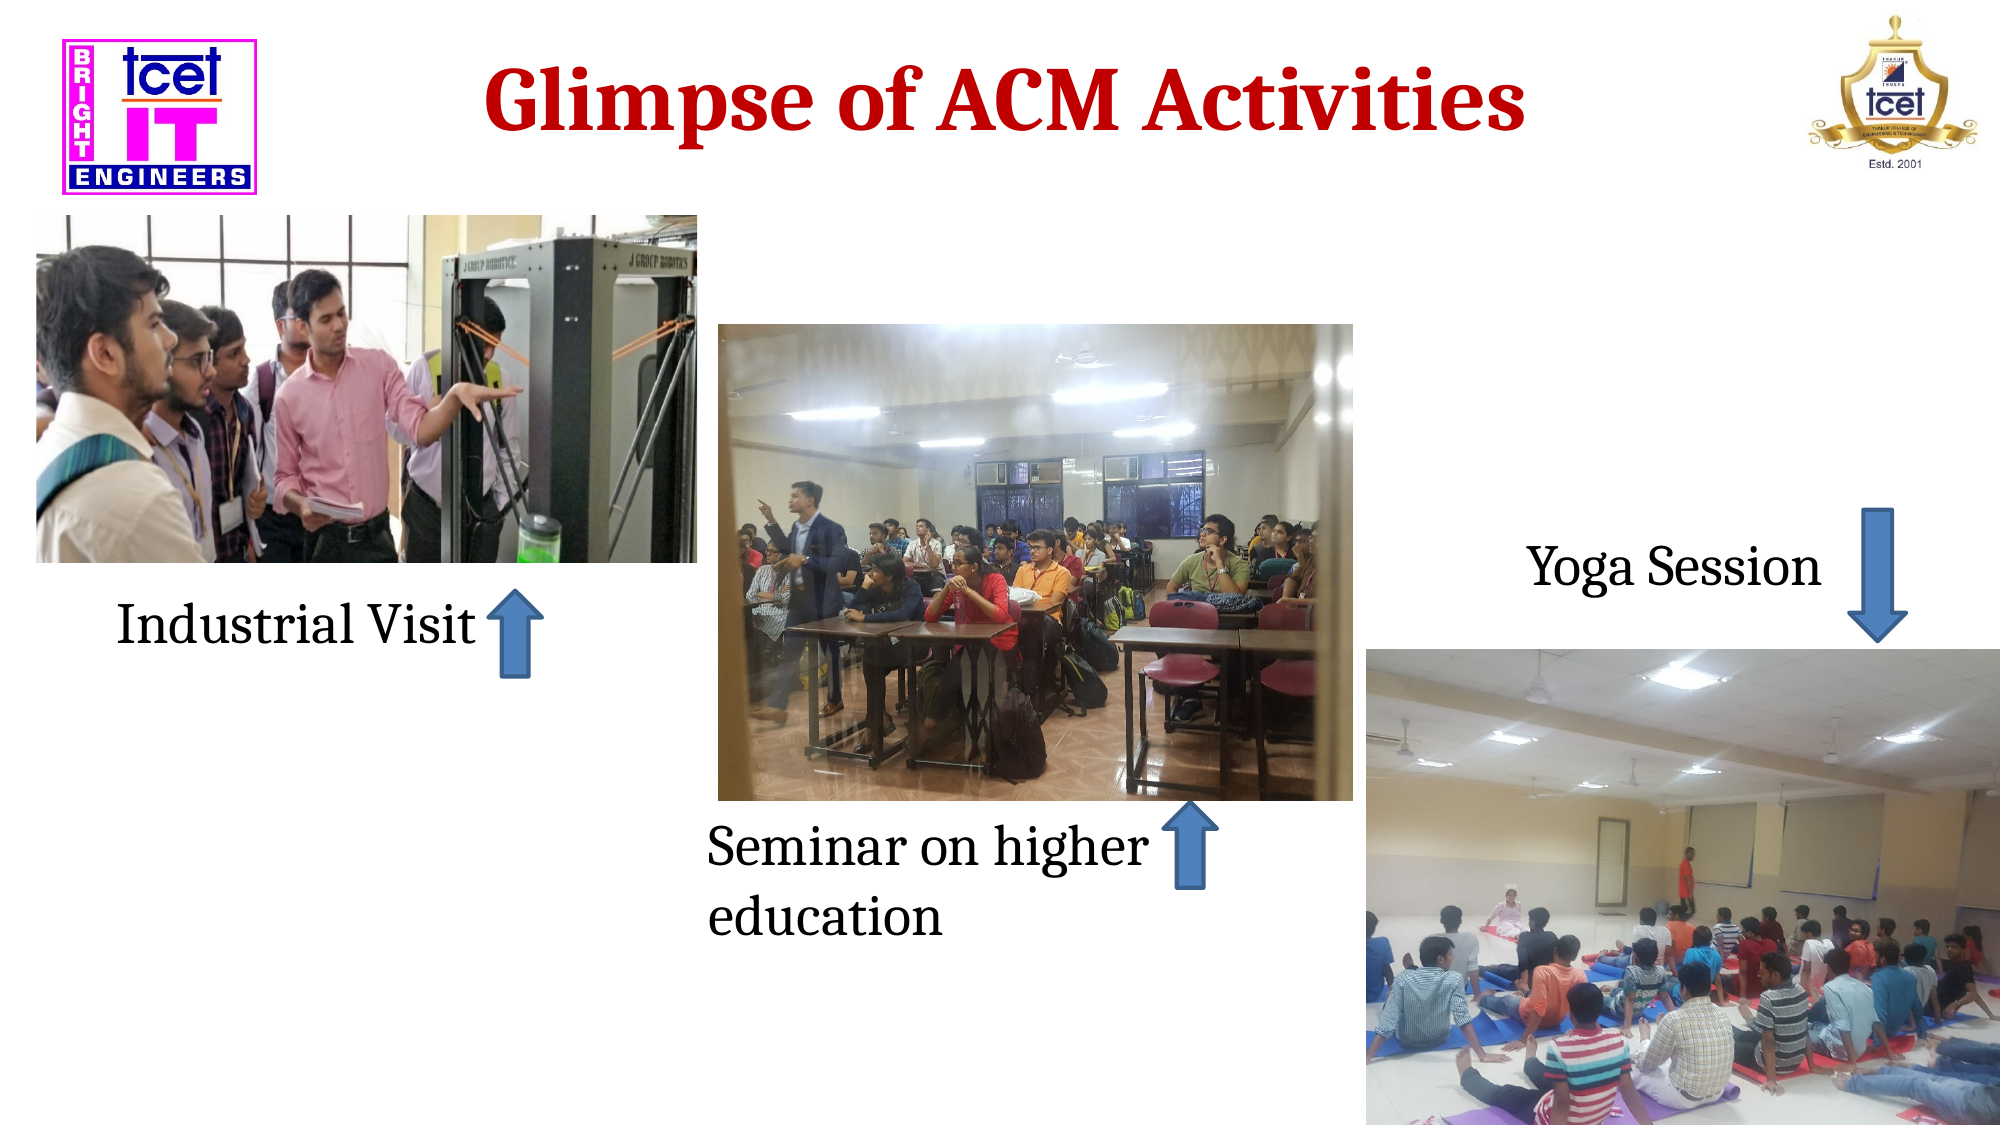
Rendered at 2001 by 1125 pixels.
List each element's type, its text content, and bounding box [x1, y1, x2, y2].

text_box Industrial Visit [101, 577, 560, 663]
text_box Yoga Session [1511, 519, 1861, 605]
title Glimpse of ACM Activities [106, 0, 1907, 188]
text_box [486, 588, 544, 679]
picture [718, 324, 1353, 801]
text_box [1161, 810, 1219, 890]
picture [1907, 9, 1986, 176]
picture [36, 215, 698, 563]
picture [1366, 649, 2000, 1125]
list Seminar on higher education [693, 800, 1186, 1125]
text_box [1847, 507, 1909, 644]
picture [62, 39, 257, 195]
